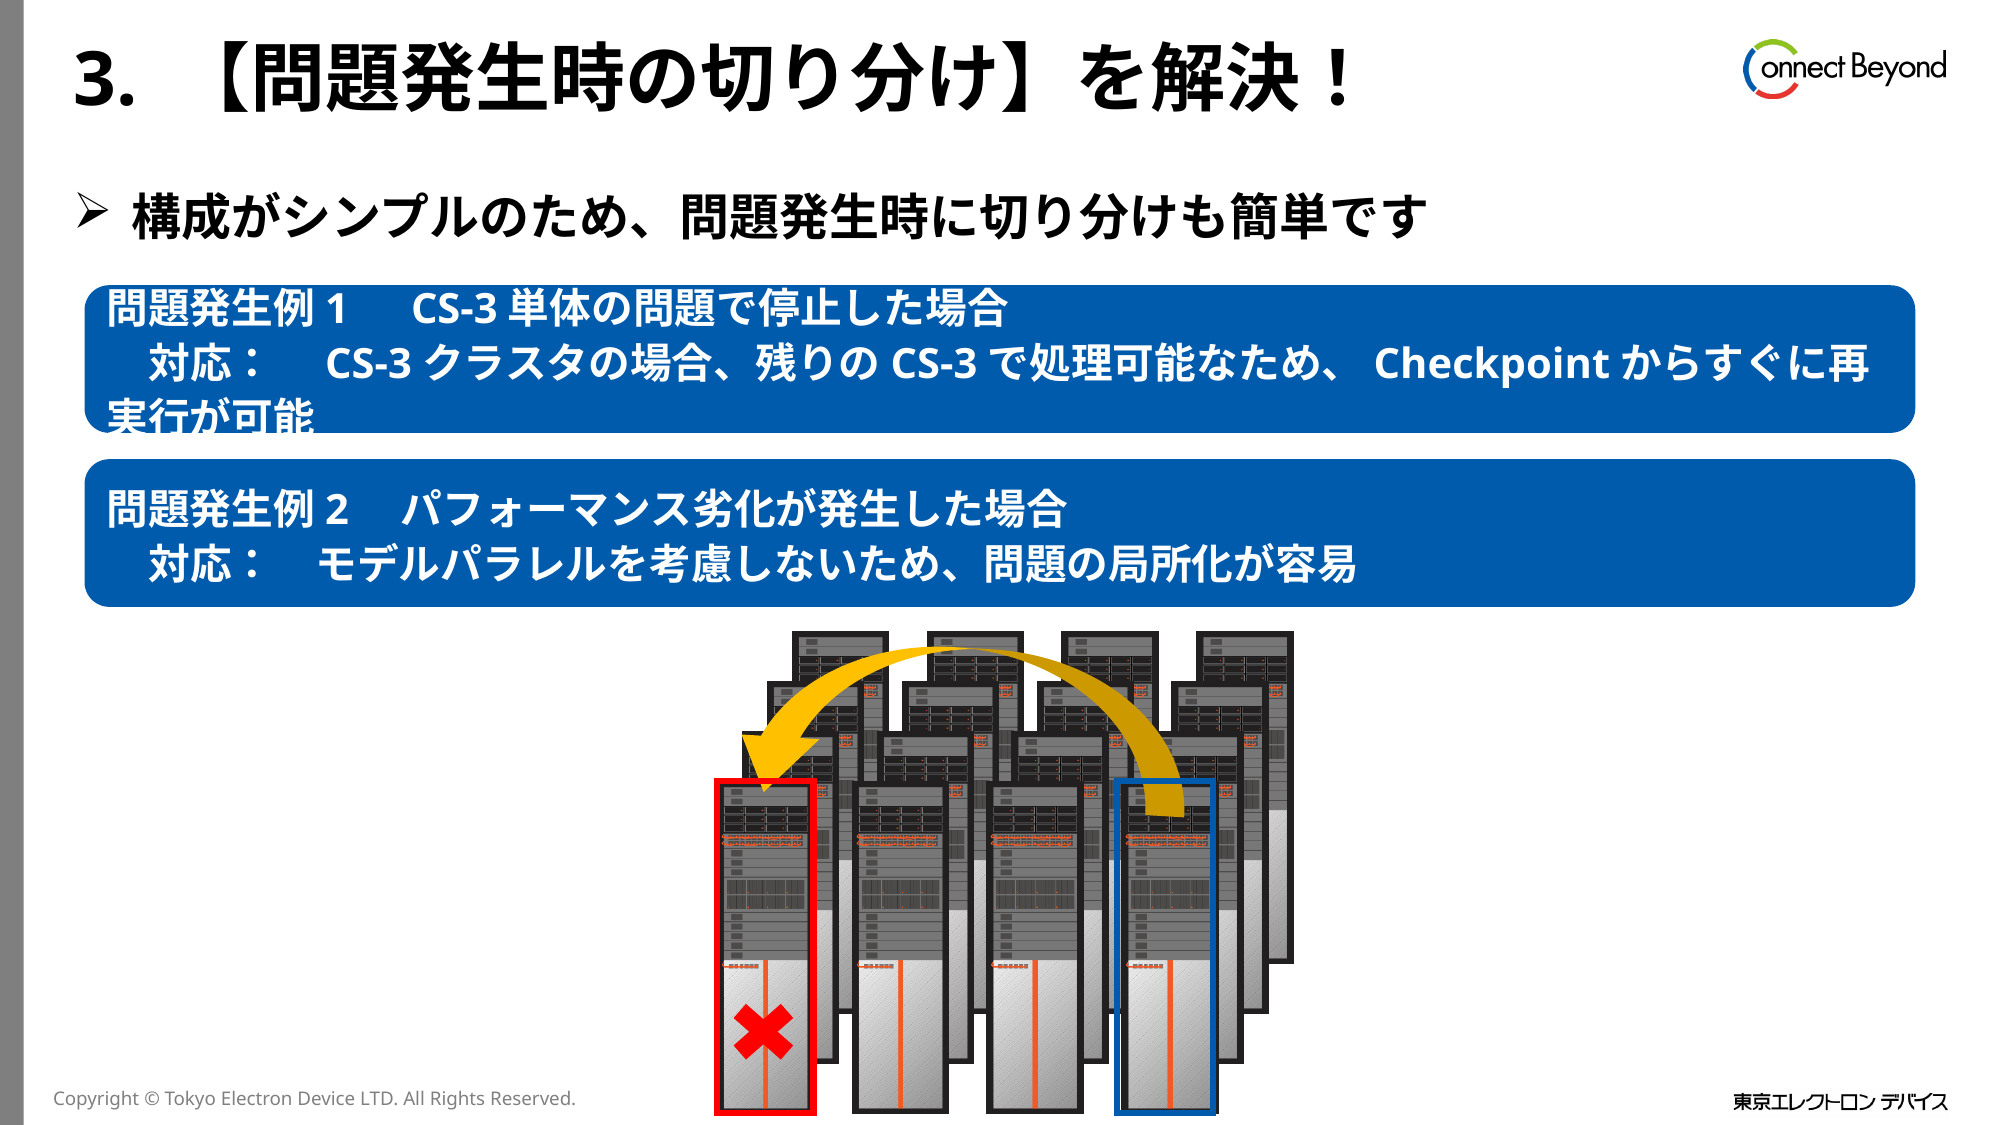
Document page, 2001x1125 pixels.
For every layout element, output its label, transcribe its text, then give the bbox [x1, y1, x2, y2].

picture [717, 630, 1294, 1114]
title 3. 【問題発生時の切り分け】を解決！ [58, 40, 1694, 123]
text_box [1116, 1014, 1121, 1114]
list 構成がシンプルのため、問題発生時に切り分けも簡単です [58, 185, 1948, 1012]
picture [1728, 1088, 1950, 1118]
picture [1743, 39, 1946, 99]
